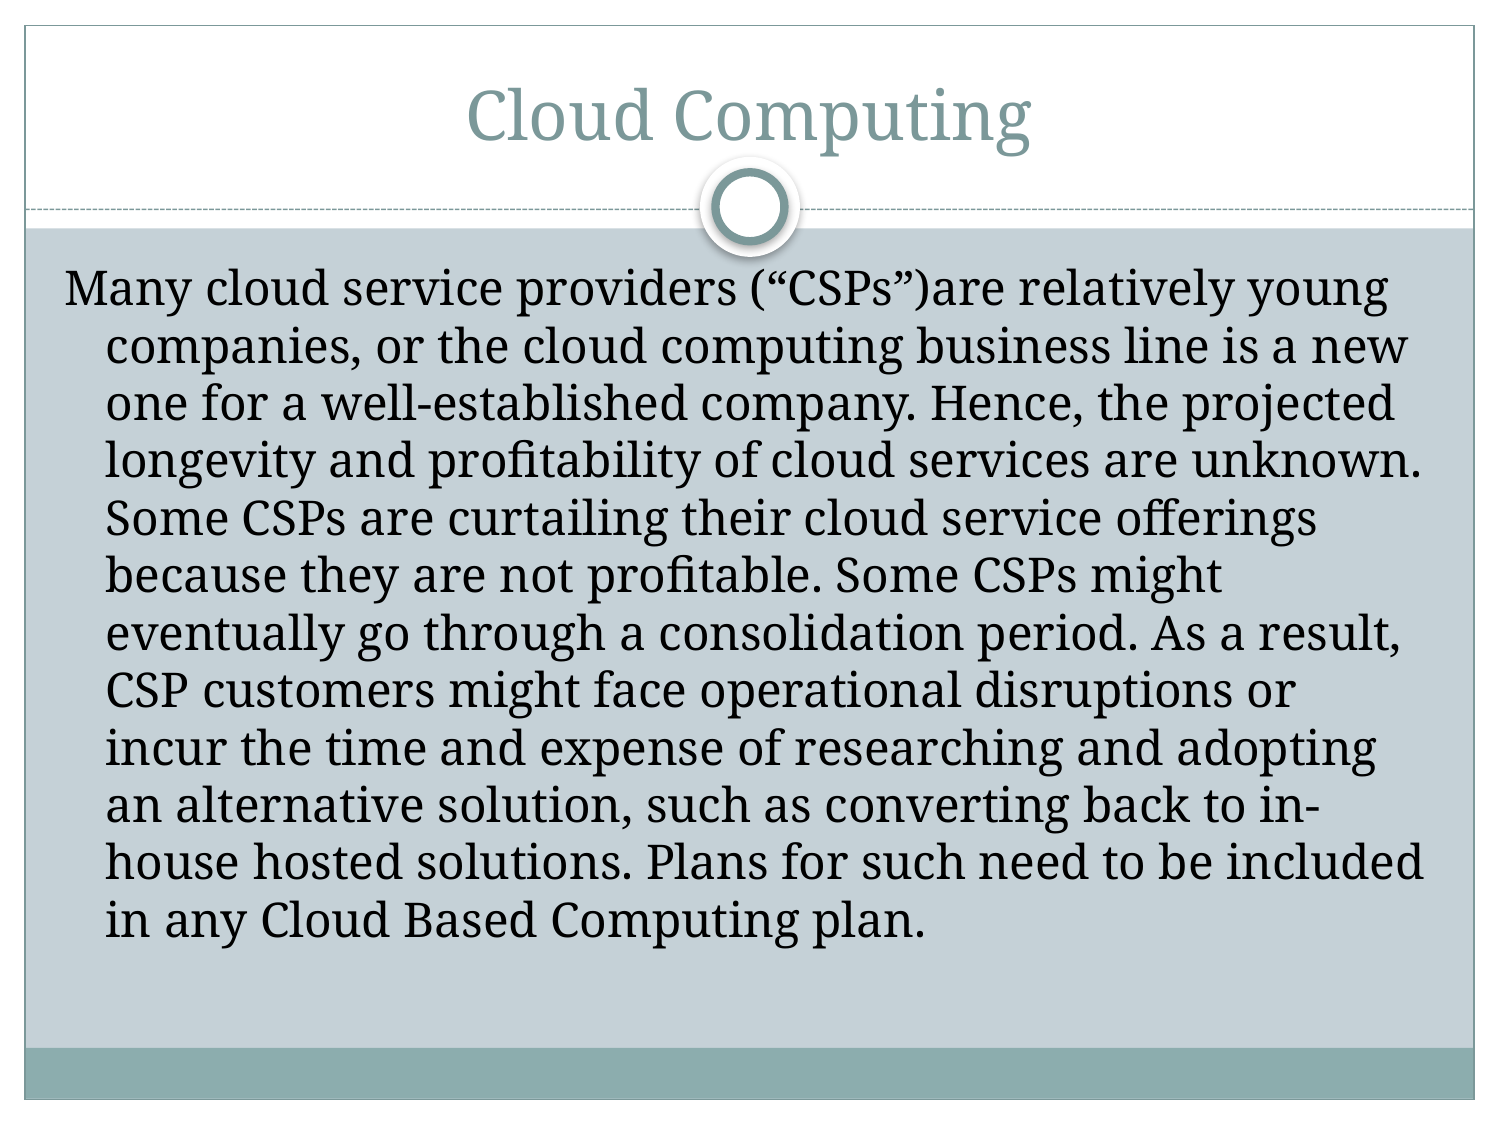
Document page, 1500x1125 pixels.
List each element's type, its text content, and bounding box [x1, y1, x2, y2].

title Cloud Computing [49, 37, 1450, 162]
list Many cloud service providers (“CSPs”)are relatively young companies, or the cloud computing business line is a new one for a well-established company. Hence, the projected longevity and profitability of cloud services are unknown. Some CSPs are curtailing their cloud service offerings because they are not profitable. Some CSPs might eventually go through a consolidation period. As a result, CSP customers might face operational disruptions or incur the time and expense of researching and adopting an alternative solution, such as converting back to in-house hosted solutions. Plans for such need to be included in any Cloud Based Computing plan. [49, 250, 1445, 1001]
